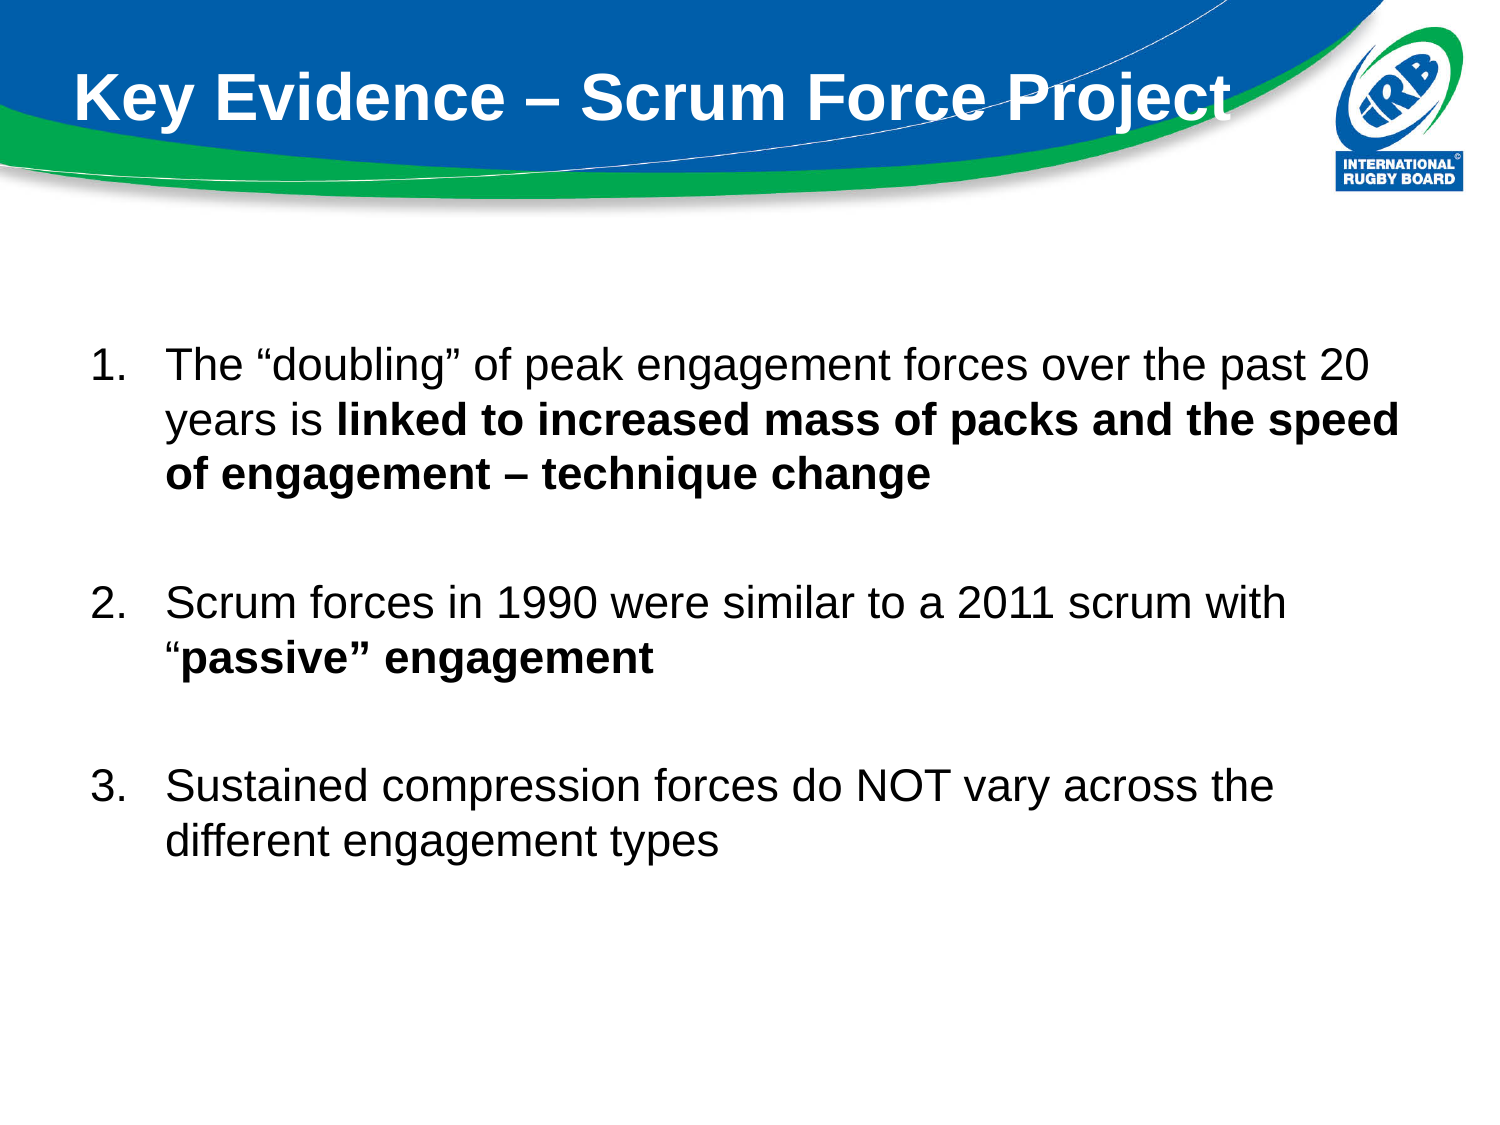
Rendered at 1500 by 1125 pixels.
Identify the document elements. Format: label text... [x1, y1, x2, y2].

picture [0, 0, 1497, 1125]
title Key Evidence – Scrum Force Project [58, 0, 1409, 188]
list The “doubling” of peak engagement forces over the past 20 years is linked to increased mass of packs and the speed of engagement – technique change Scrum forces in 1990 were similar to a 2011 scrum with “passive” engagement Sustained compression forces do NOT vary across the different engagement types [74, 262, 1454, 1006]
